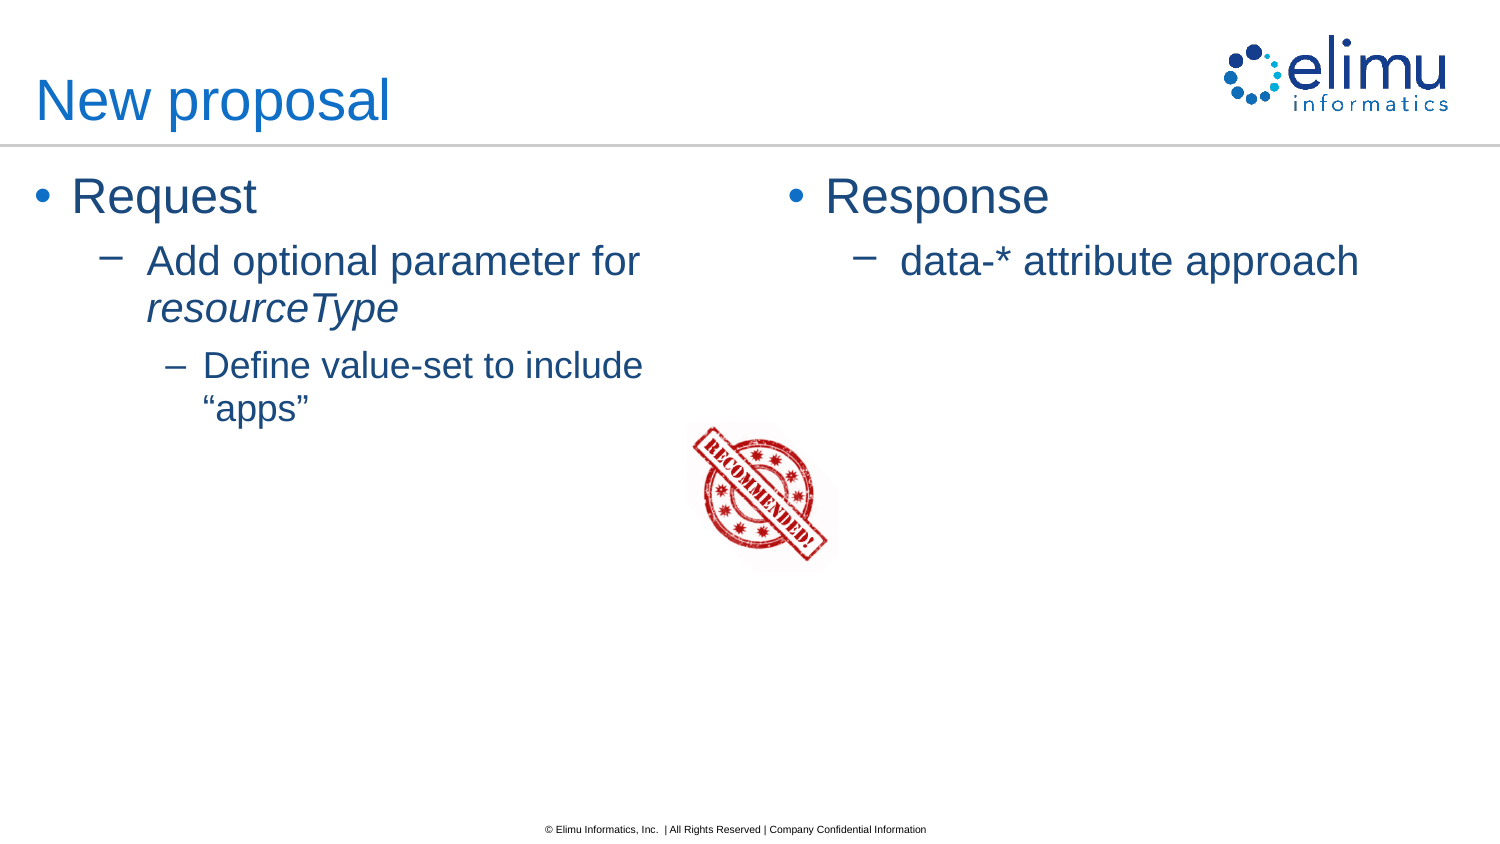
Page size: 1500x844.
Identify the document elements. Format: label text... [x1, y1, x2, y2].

title New proposal [19, 13, 1221, 133]
picture [1221, 23, 1456, 123]
picture [687, 421, 838, 573]
list Response data-* attribute approach [772, 160, 1477, 800]
list Request Add optional parameter for resourceType Define value-set to include “apps” [19, 160, 722, 800]
